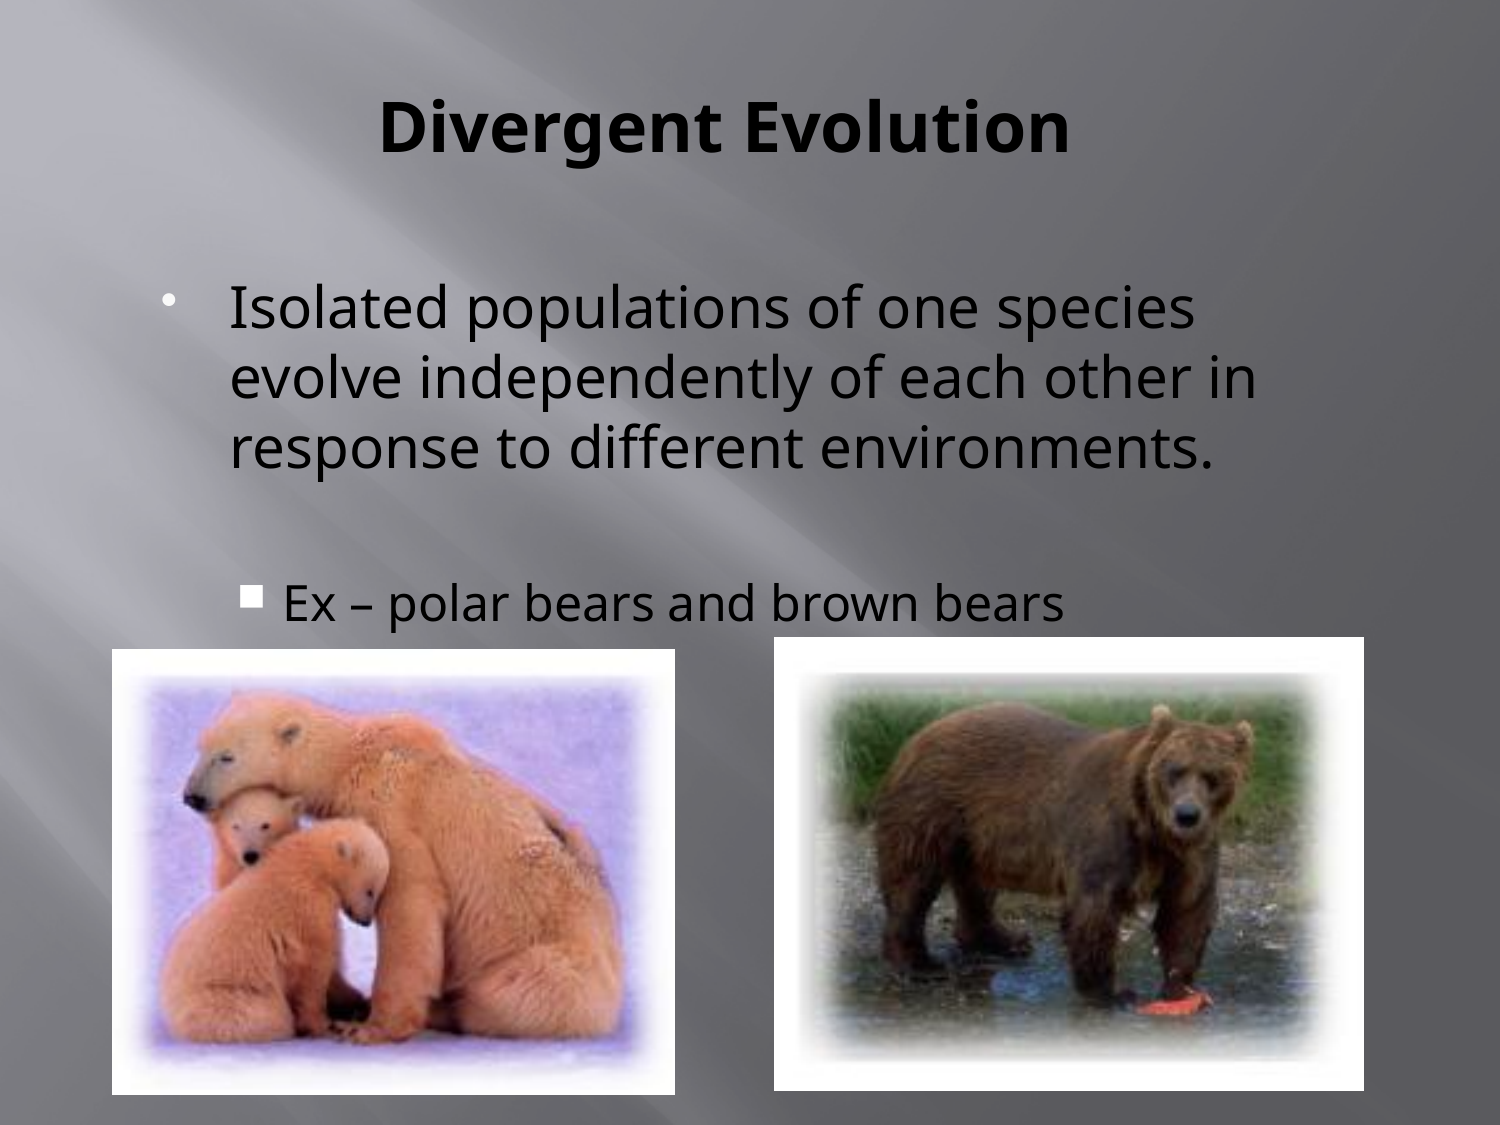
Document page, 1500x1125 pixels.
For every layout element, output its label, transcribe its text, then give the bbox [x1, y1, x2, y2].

picture [112, 649, 676, 1096]
picture [774, 637, 1365, 1091]
title Divergent Evolution [87, 75, 1363, 175]
list Isolated populations of one species evolve independently of each other in response to different environments. Ex – polar bears and brown bears [124, 262, 1401, 938]
